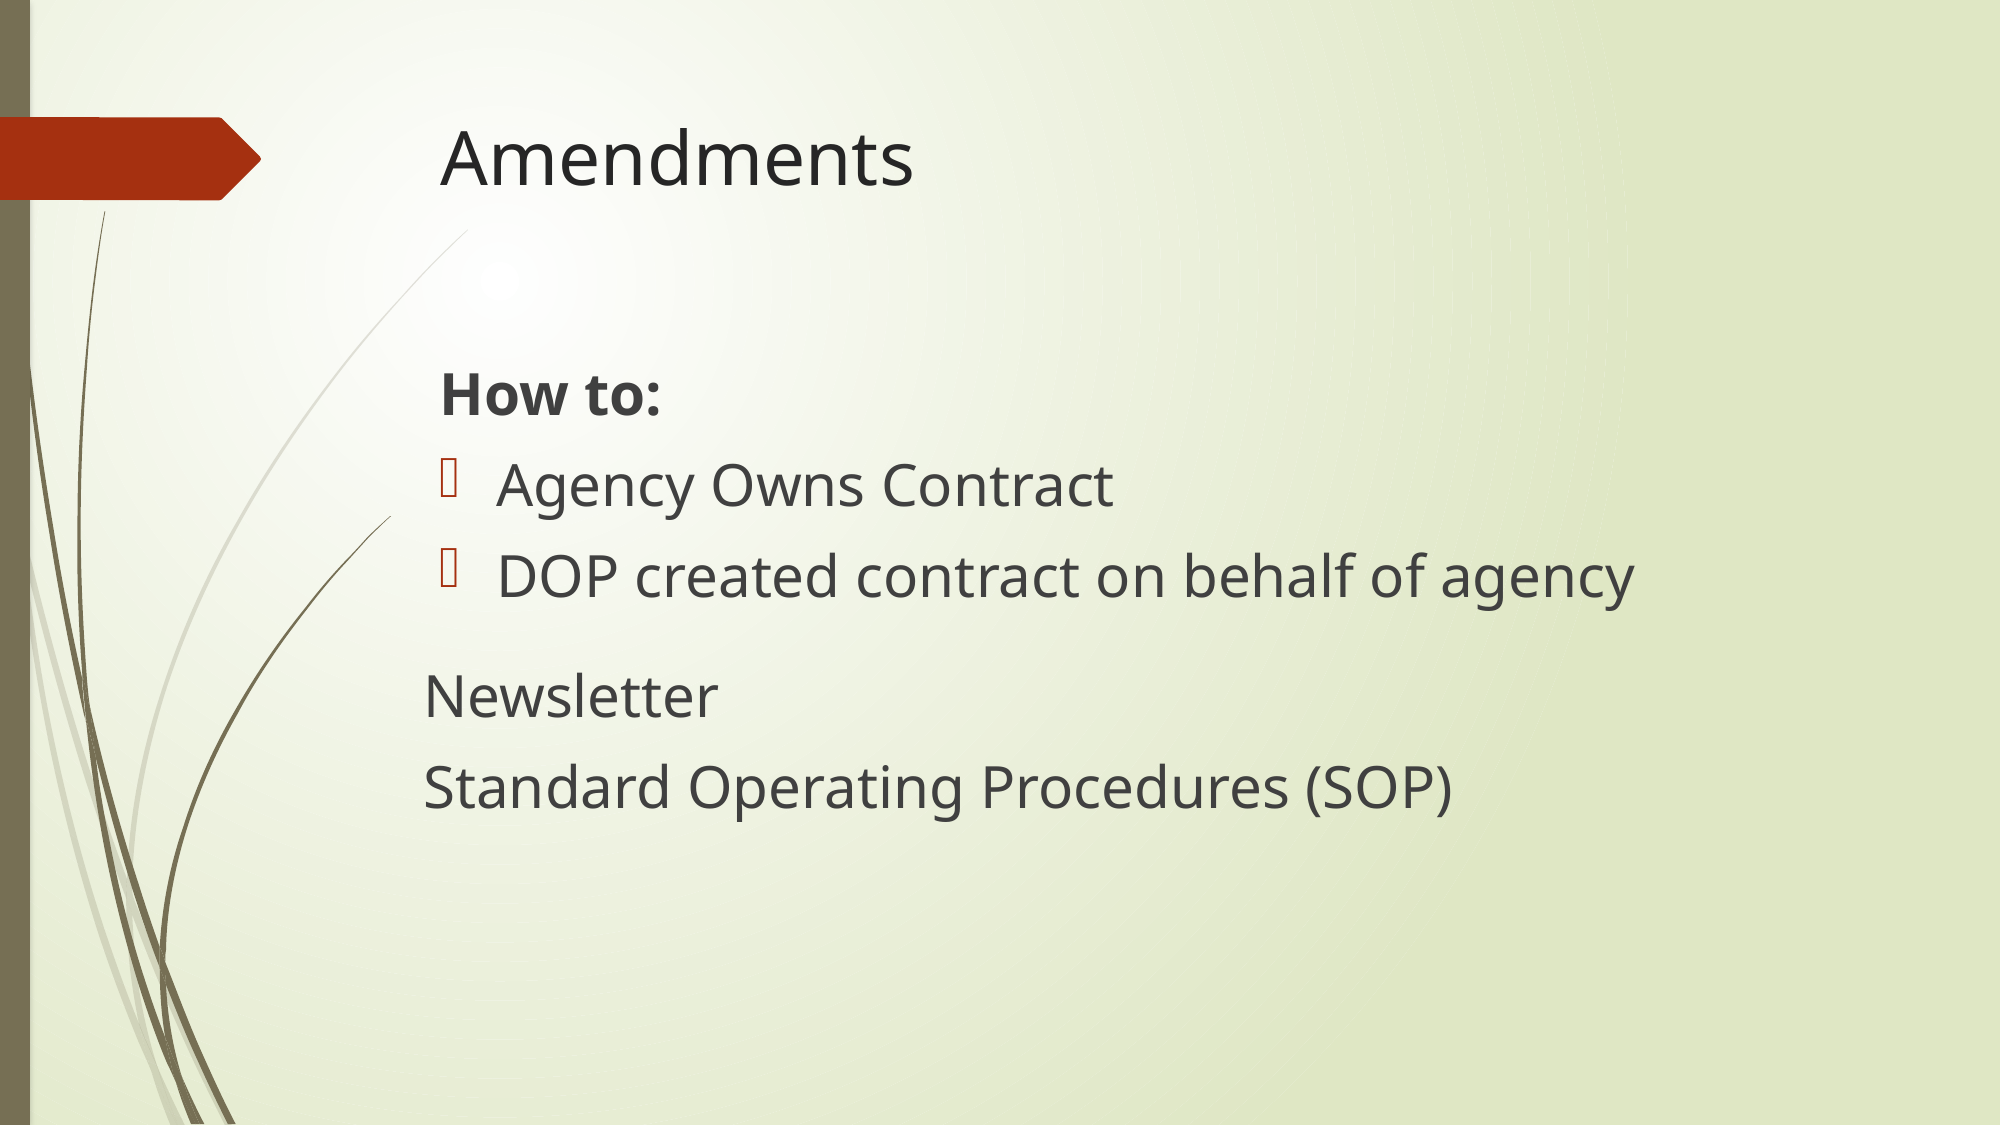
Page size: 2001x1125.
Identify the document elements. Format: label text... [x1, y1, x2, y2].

text_box Newsletter Standard Operating Procedures (SOP) [408, 652, 1871, 1035]
title Amendments [425, 102, 1888, 313]
list How to: Agency Owns Contract DOP created contract on behalf of agency [424, 350, 1888, 733]
